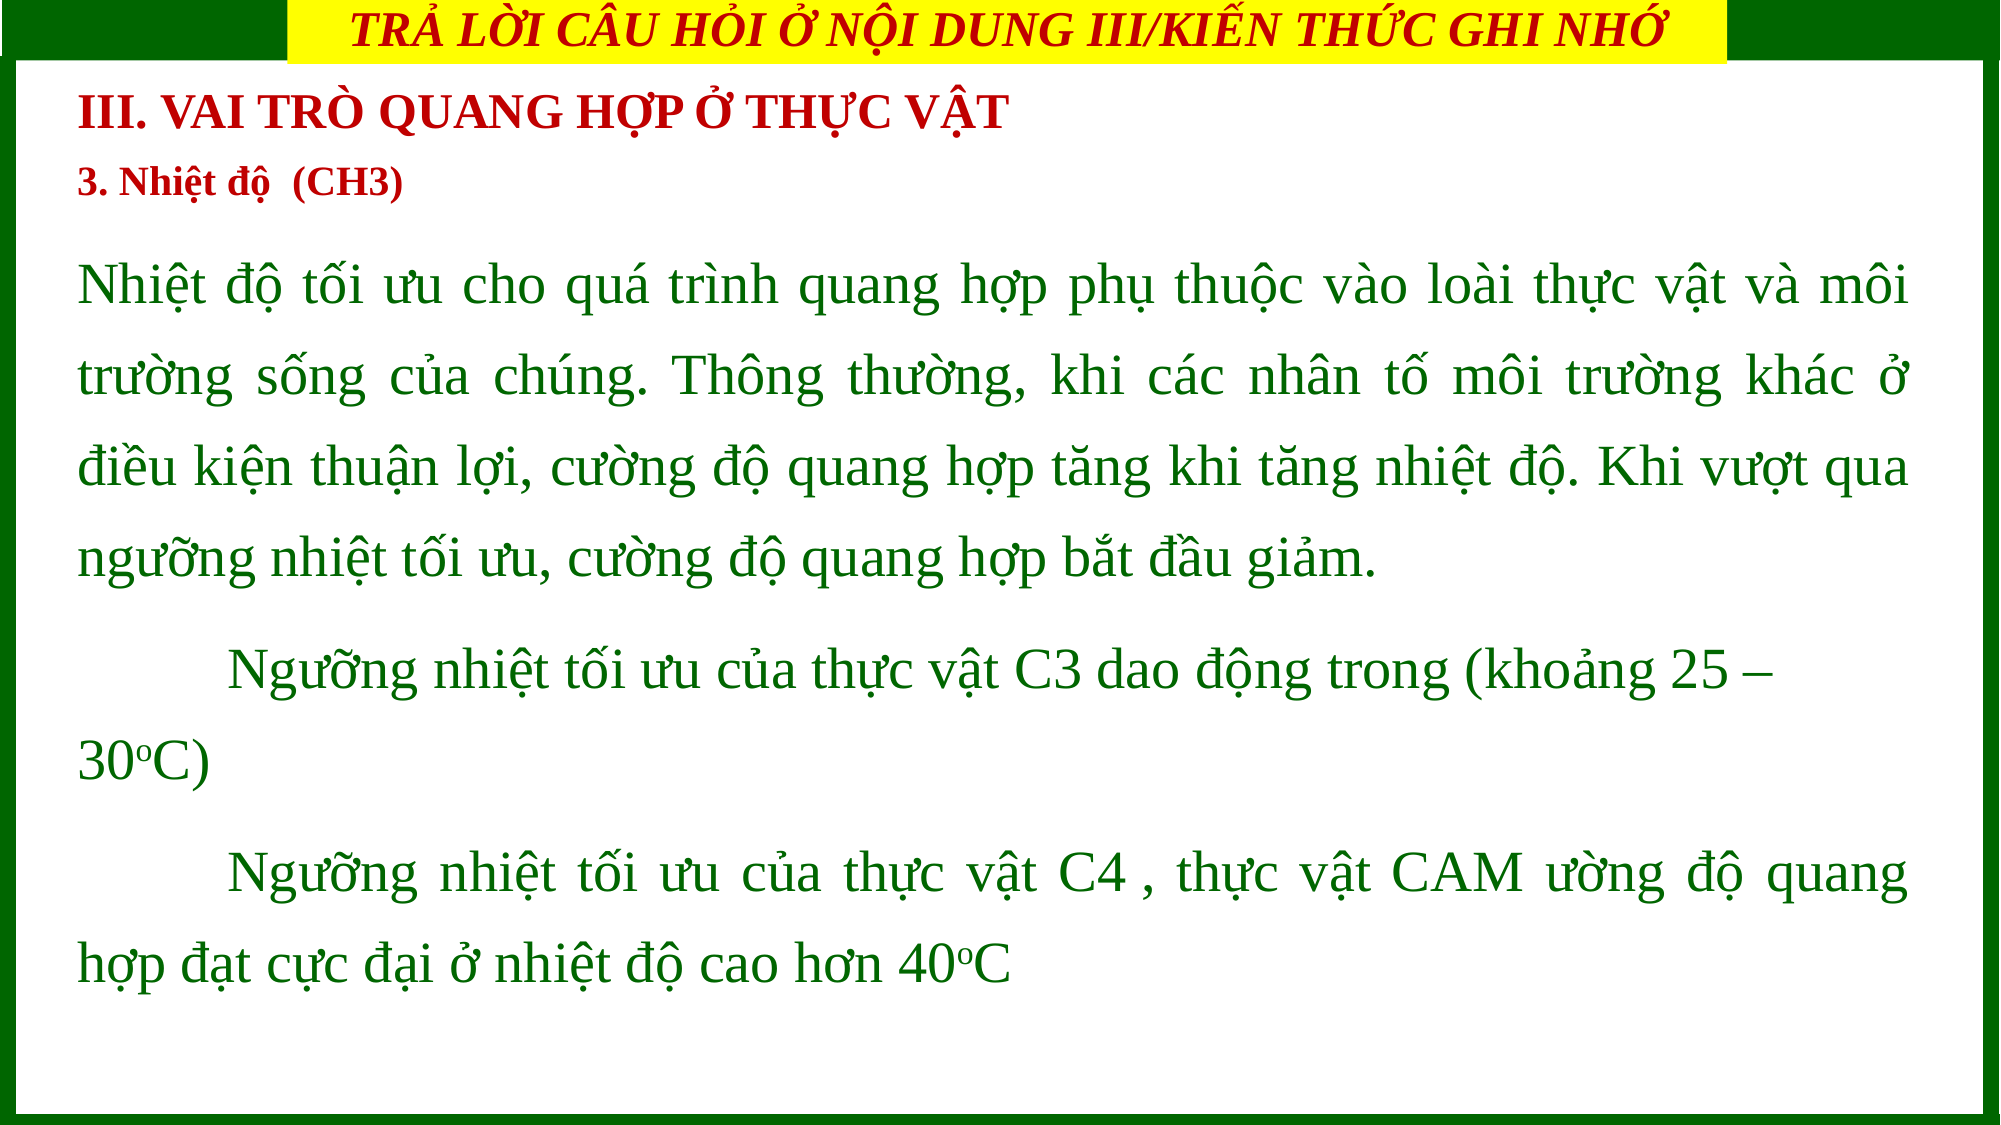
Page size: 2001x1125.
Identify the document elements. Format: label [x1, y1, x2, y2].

text_box [0, 0, 2000, 1125]
